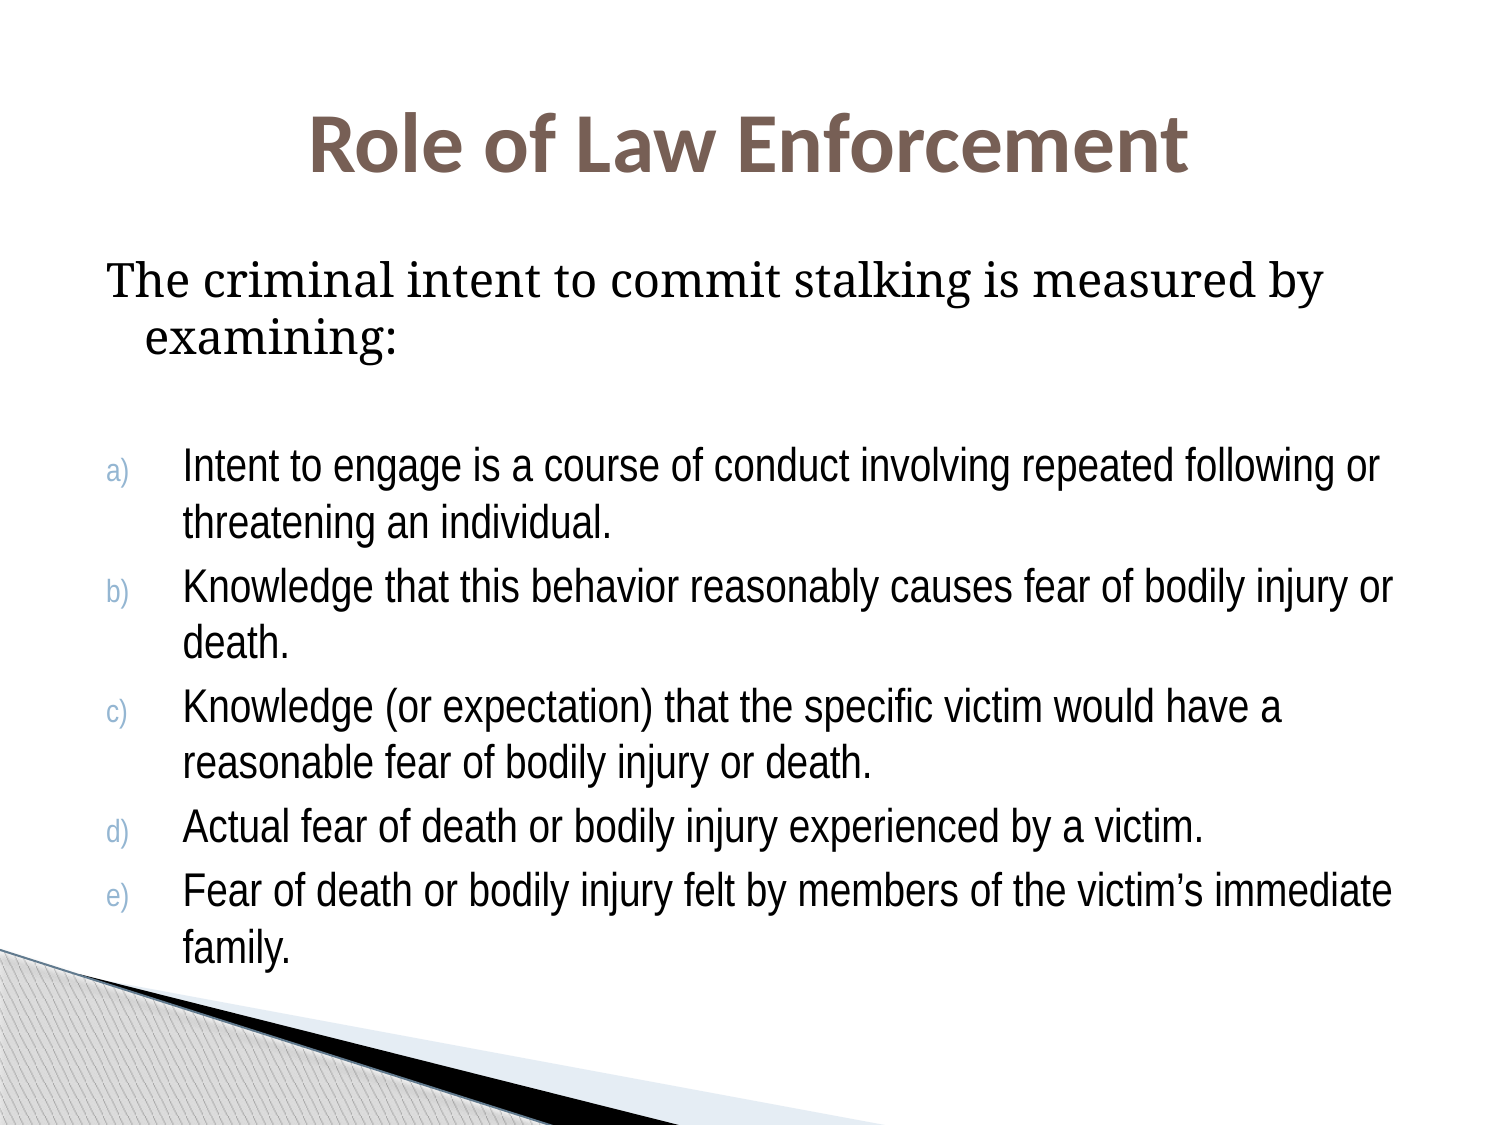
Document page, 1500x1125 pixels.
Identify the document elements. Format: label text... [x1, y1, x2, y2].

title Role of Law Enforcement [75, 45, 1425, 233]
list The criminal intent to commit stalking is measured by examining: Intent to engage is a course of conduct involving repeated following or threatening an individual. Knowledge that this behavior reasonably causes fear of bodily injury or death. Knowledge (or expectation) that the specific victim would have a reasonable fear of bodily injury or death. Actual fear of death or bodily injury experienced by a victim. Fear of death or bodily injury felt by members of the victim’s immediate family. [75, 243, 1425, 986]
